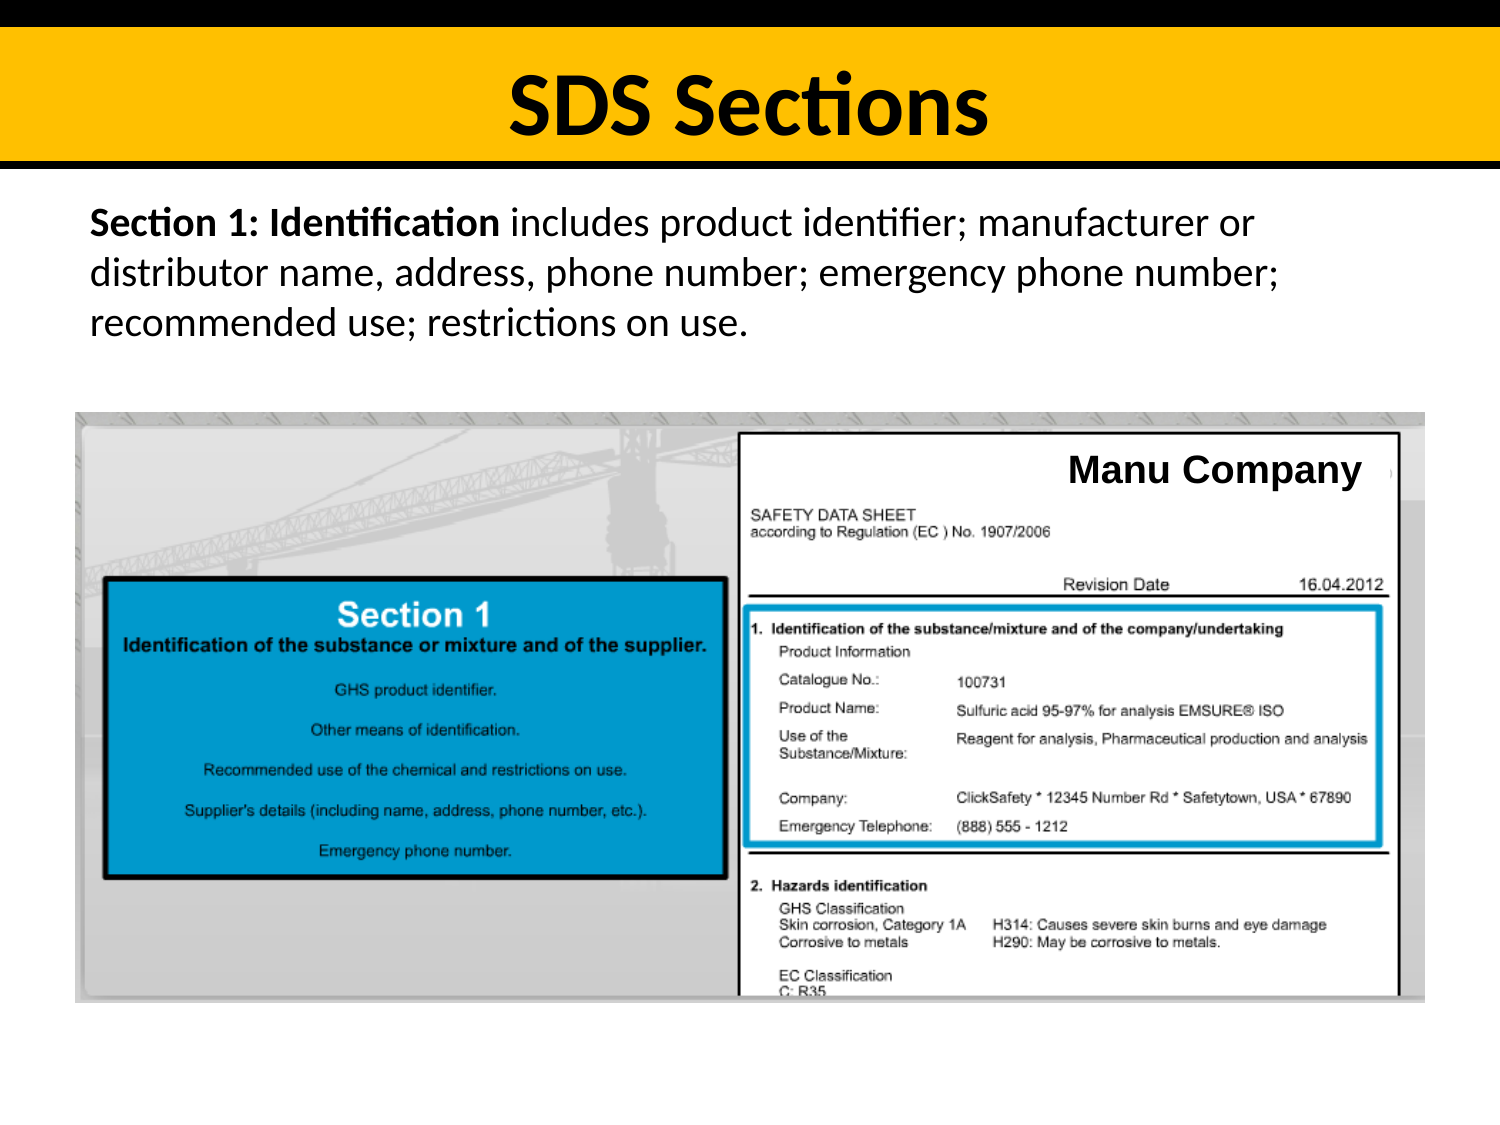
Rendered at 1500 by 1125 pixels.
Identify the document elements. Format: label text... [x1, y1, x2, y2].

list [74, 412, 1426, 1003]
text_box Section 1: Identification includes product identifier; manufacturer or distributor name, address, phone number; emergency phone number; recommended use; restrictions on use. [74, 187, 1425, 353]
text_box SDS Sections [74, 36, 1425, 187]
